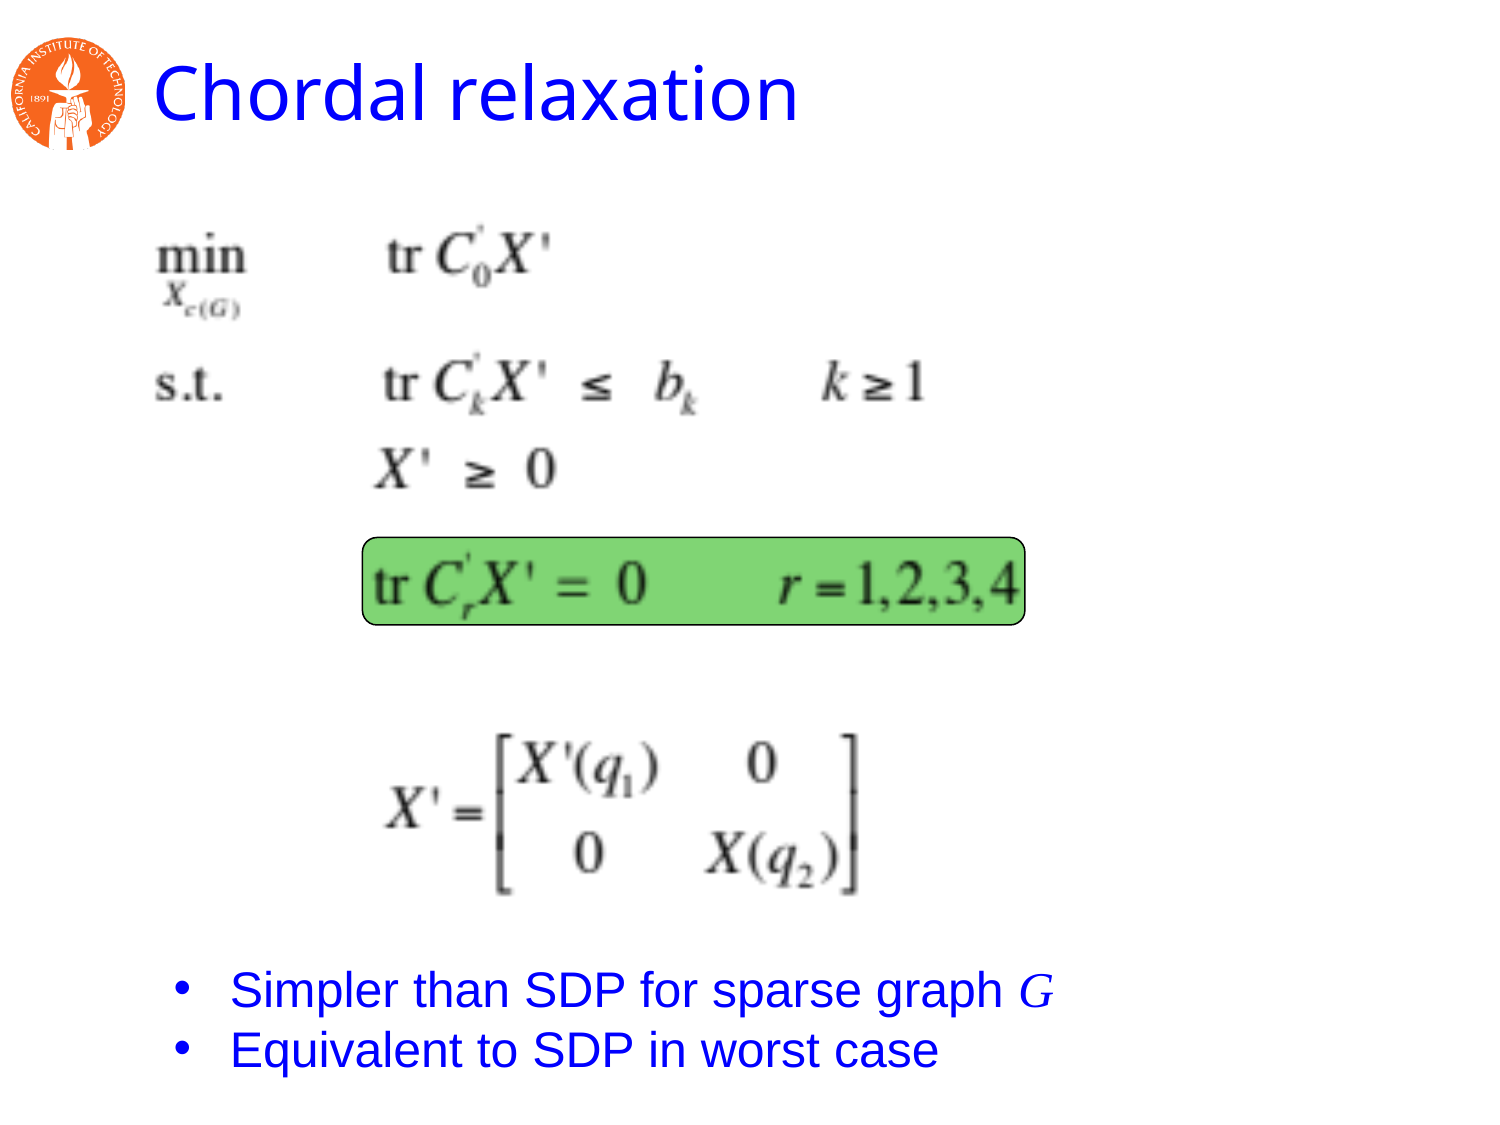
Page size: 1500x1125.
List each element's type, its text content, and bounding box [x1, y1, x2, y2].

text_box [149, 212, 934, 498]
text_box Simpler than SDP for sparse graph G Equivalent to SDP in worst case [158, 949, 1070, 1085]
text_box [376, 724, 863, 901]
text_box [366, 539, 1026, 626]
title Chordal relaxation [137, 37, 1463, 176]
